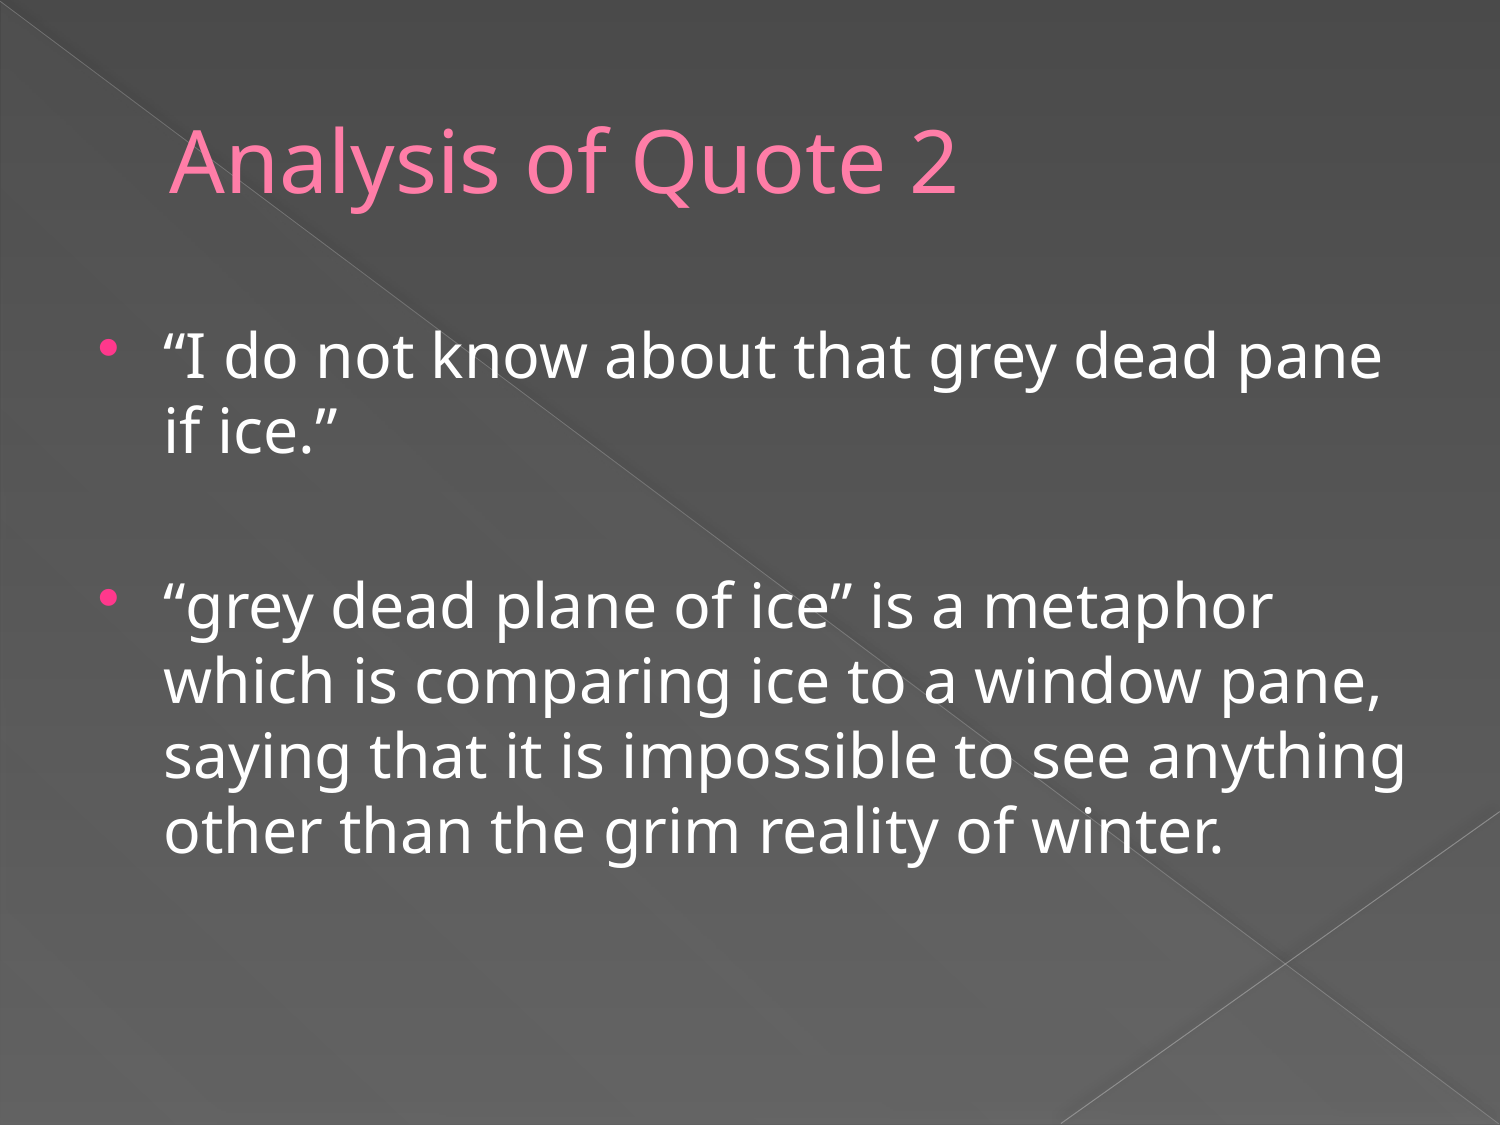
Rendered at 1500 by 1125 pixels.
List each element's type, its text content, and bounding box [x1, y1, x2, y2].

list “I do not know about that grey dead pane if ice.” “grey dead plane of ice” is a metaphor which is comparing ice to a window pane, saying that it is impossible to see anything other than the grim reality of winter. [75, 308, 1425, 1059]
title Analysis of Quote 2 [75, 43, 1425, 274]
